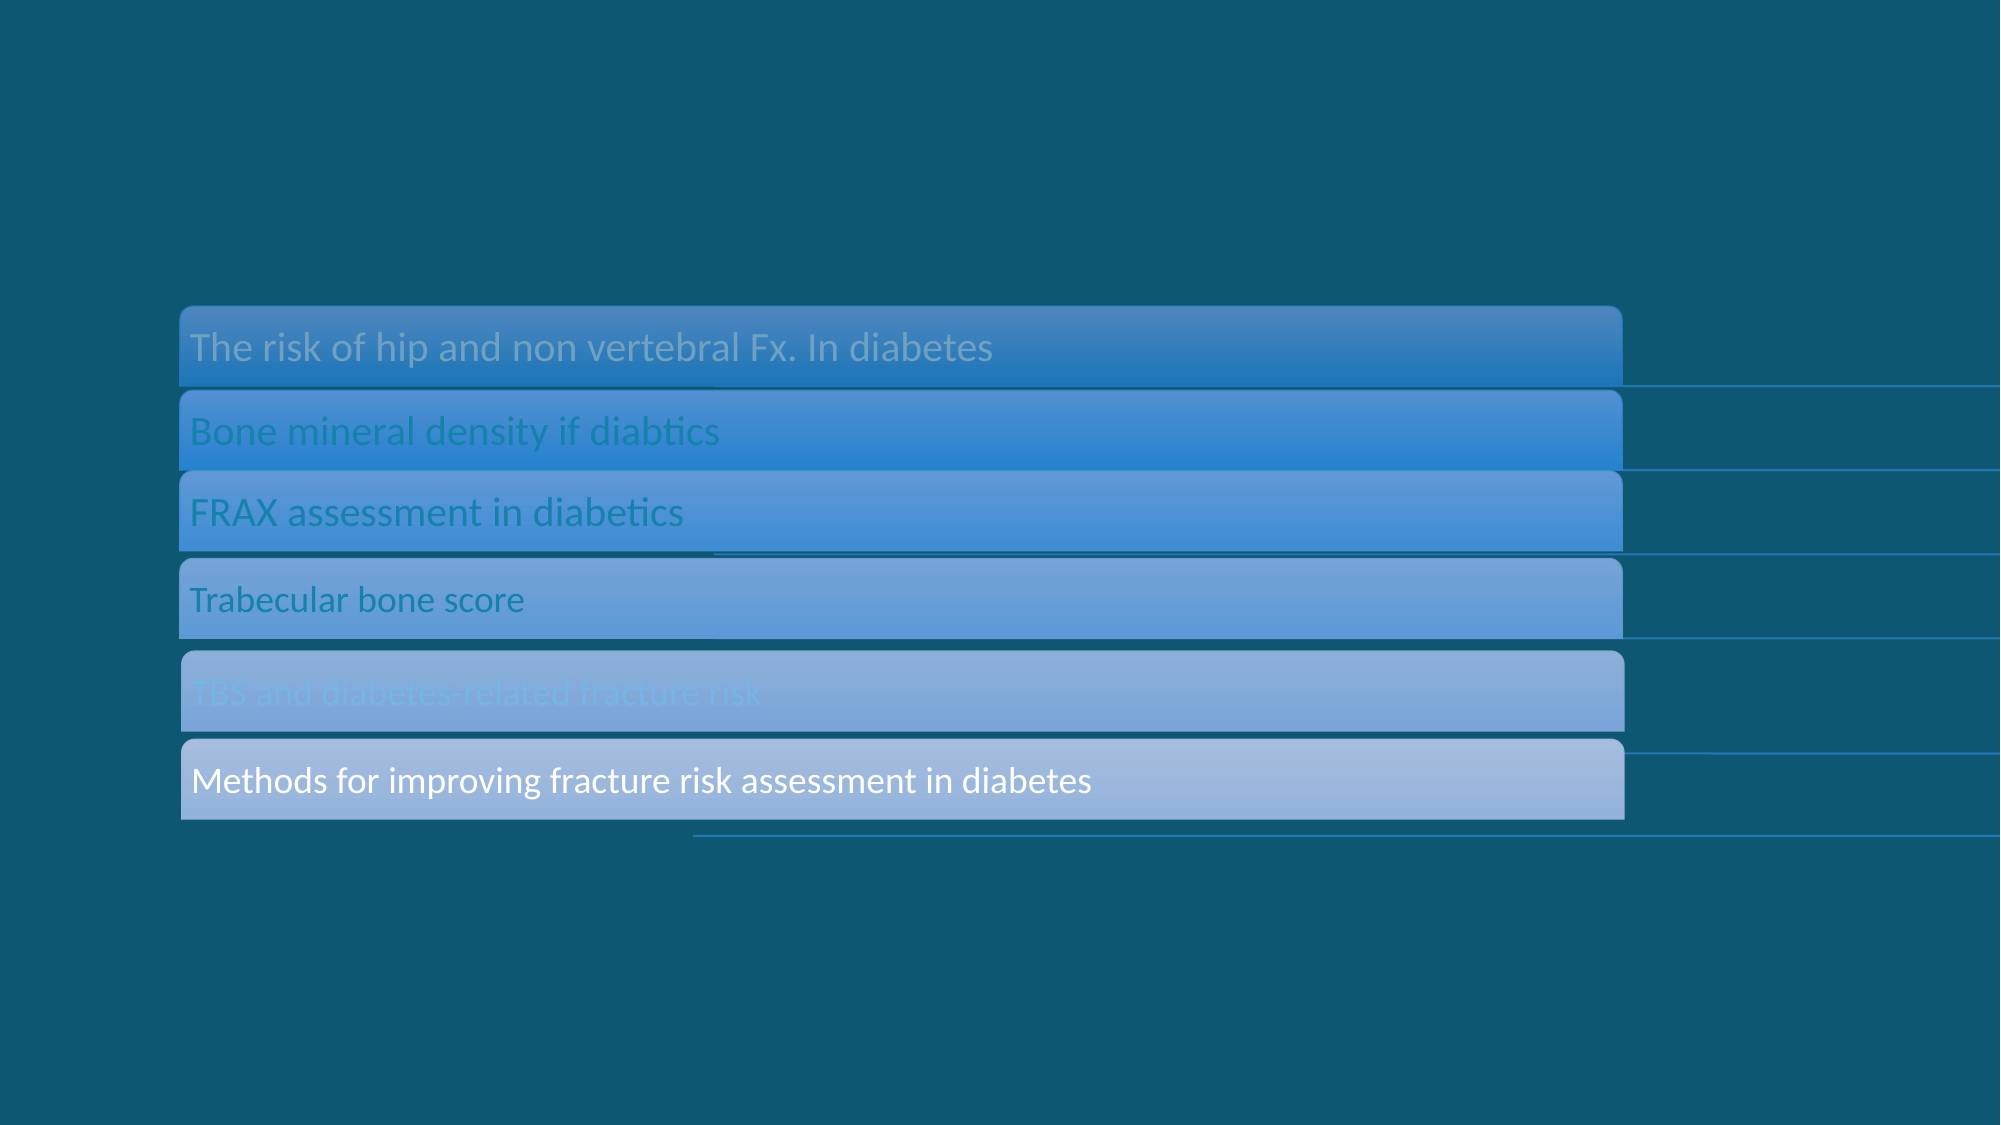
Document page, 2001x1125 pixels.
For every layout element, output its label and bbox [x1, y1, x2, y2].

list [446, 305, 1890, 968]
